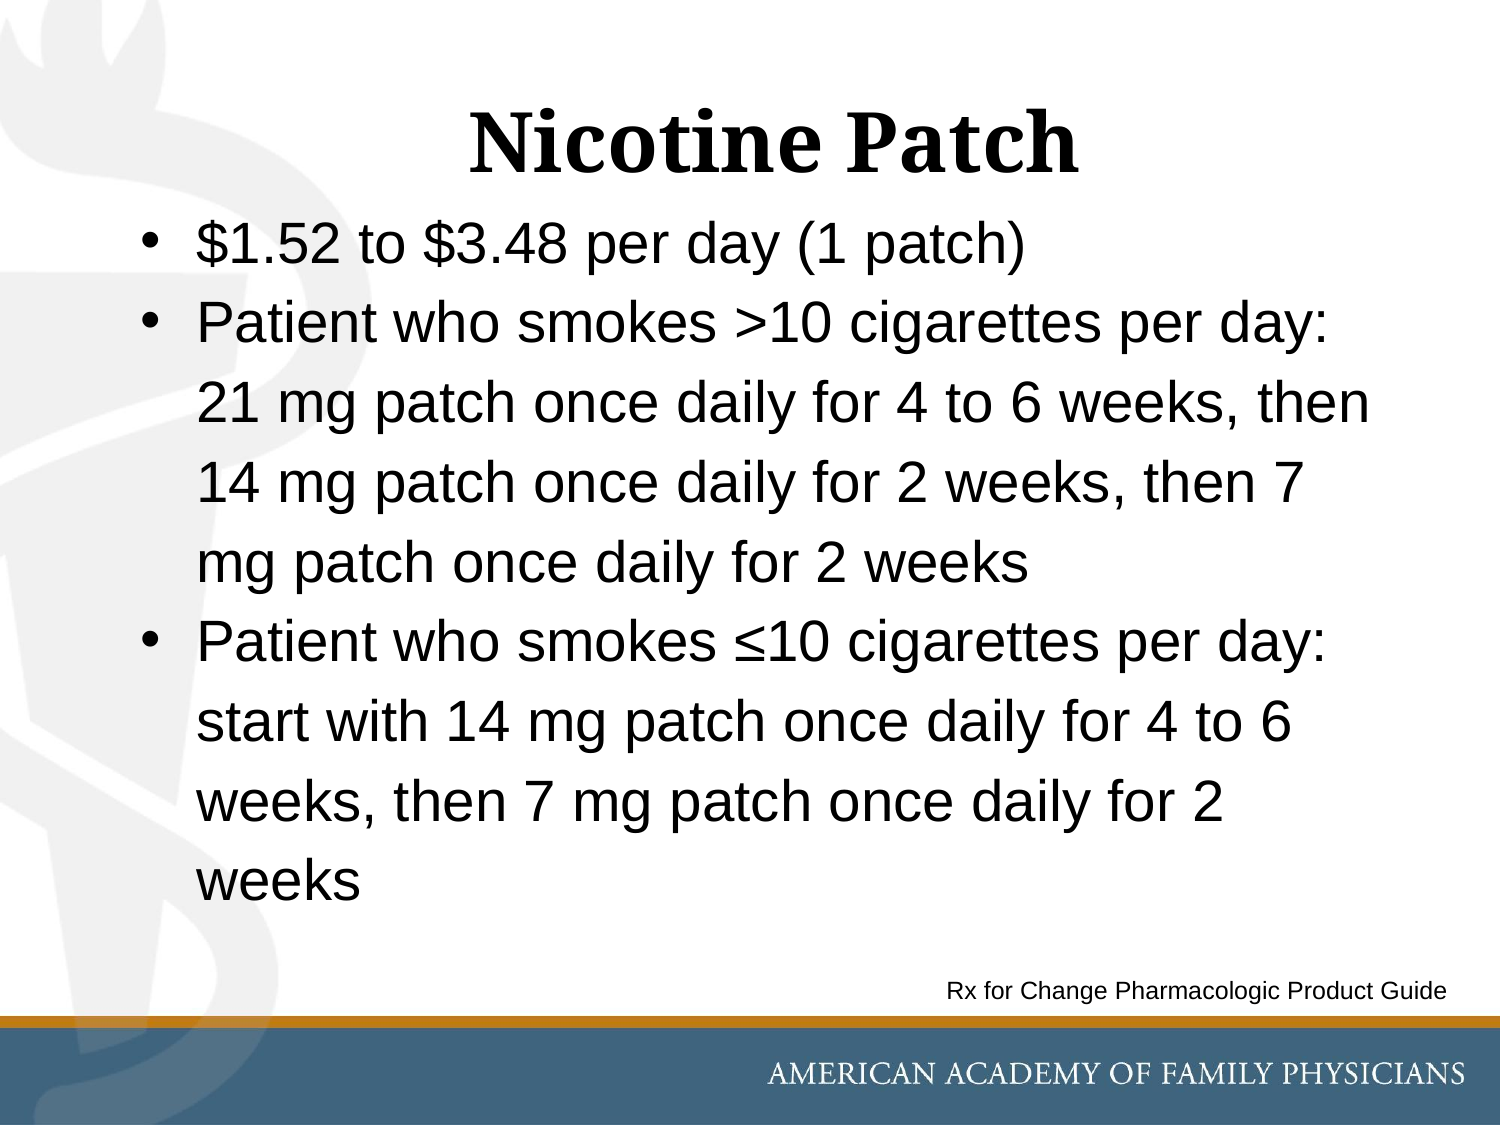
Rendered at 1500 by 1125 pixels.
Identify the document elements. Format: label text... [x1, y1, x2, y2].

text_box Rx for Change Pharmacologic Product Guide [362, 967, 1464, 1013]
title Nicotine Patch [125, 45, 1425, 233]
list $1.52 to $3.48 per day (1 patch) Patient who smokes >10 cigarettes per day: 21 mg patch once daily for 4 to 6 weeks, then 14 mg patch once daily for 2 weeks, then 7 mg patch once daily for 2 weeks Patient who smokes ≤10 cigarettes per day: start with 14 mg patch once daily for 4 to 6 weeks, then 7 mg patch once daily for 2 weeks [125, 187, 1413, 938]
picture [0, 0, 1500, 1125]
